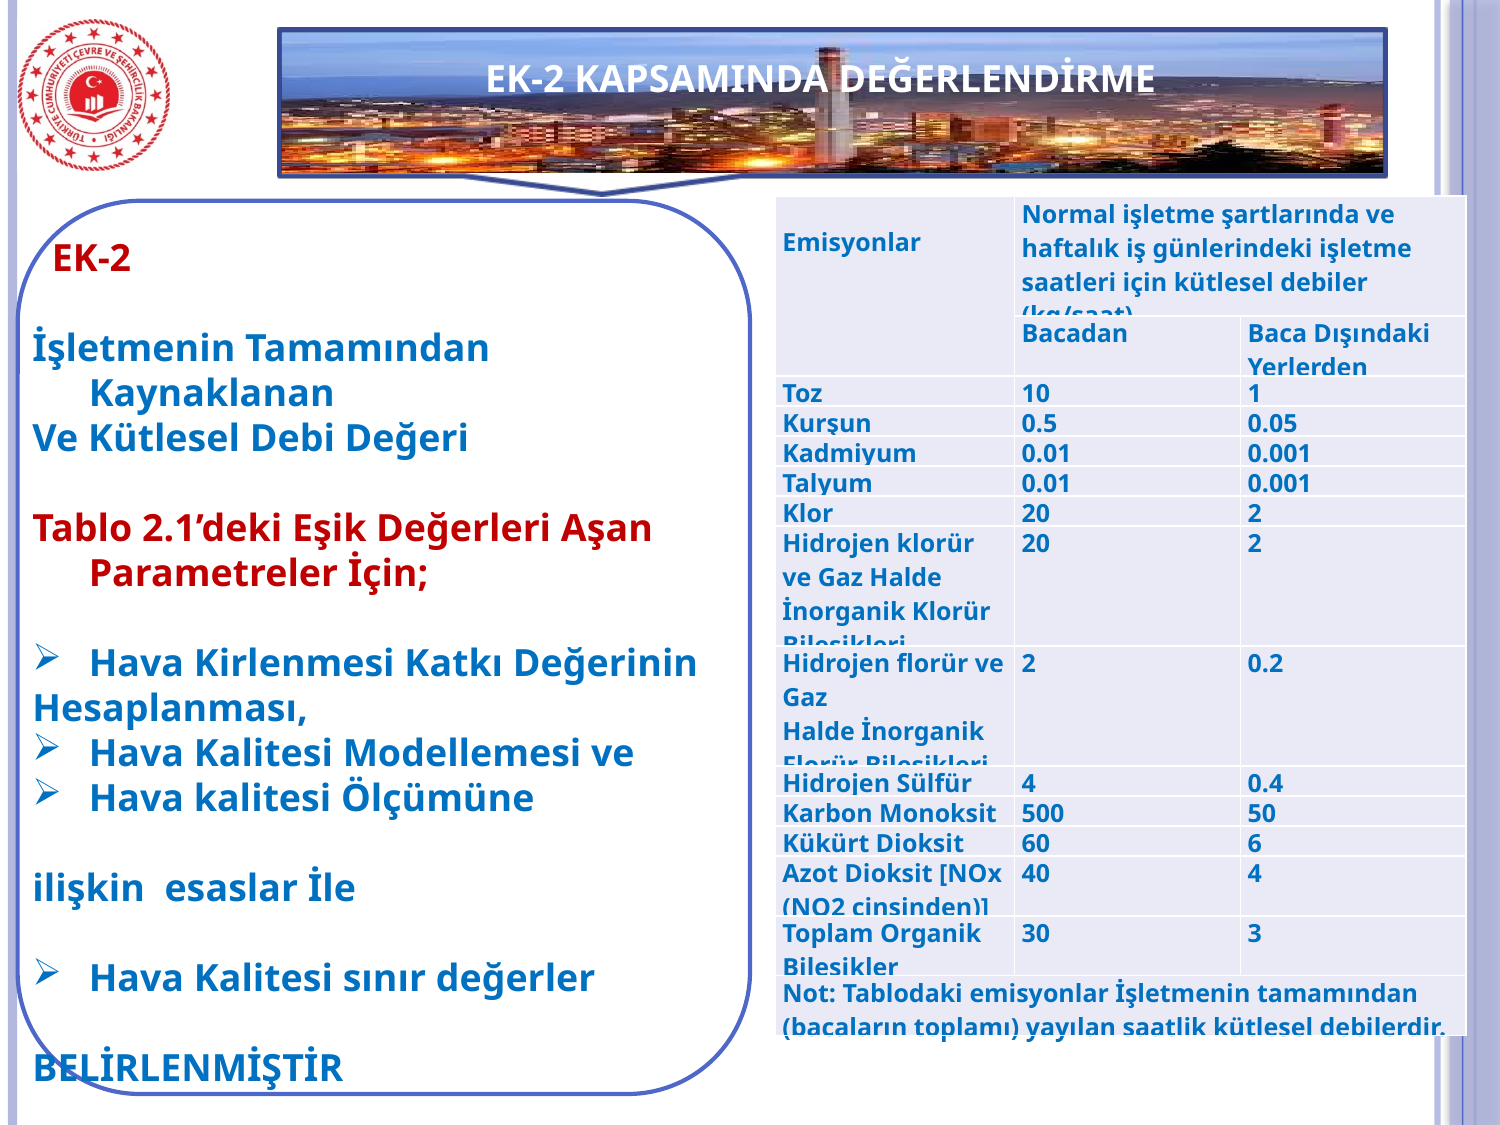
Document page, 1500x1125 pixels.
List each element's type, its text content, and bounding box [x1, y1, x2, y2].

table_cell 3 [1241, 917, 1465, 975]
table_cell 500 [1015, 797, 1240, 825]
picture [17, 18, 170, 171]
table_cell Hidrojen Sülfür [776, 767, 1014, 795]
table_cell 30 [1015, 917, 1240, 975]
table_cell Kükürt Dioksit [776, 827, 1014, 855]
table_cell 0.4 [1241, 767, 1465, 795]
table_cell Talyum [776, 467, 1014, 495]
table_cell Hidrojen klorür ve Gaz Halde İnorganik Klorür Bileşikleri [776, 527, 1014, 645]
table_cell 40 [1015, 857, 1240, 915]
table_header Normal işletme şartlarında ve haftalık iş günlerindeki işletme saatleri için kütlesel debiler (kg/saat) [1015, 197, 1465, 315]
table_cell 10 [1015, 377, 1240, 405]
table_cell 2 [1241, 527, 1465, 645]
text_box EK-2 İşletmenin Tamamından Kaynaklanan Ve Kütlesel Debi Değeri Tablo 2.1’deki Eşik Değerleri Aşan Parametreler İçin; Hava Kirlenmesi Katkı Değerinin Hesaplanması, Hava Kalitesi Modellemesi ve Hava kalitesi Ölçümüne ilişkin esaslar İle Hava Kalitesi sınır değerler BELİRLENMİŞTİR [17, 227, 719, 1125]
table_cell Karbon Monoksit [776, 797, 1014, 825]
table_cell 1 [1241, 377, 1465, 405]
table_cell Kurşun [776, 407, 1014, 435]
table_cell Baca Dışındaki Yerlerden [1241, 317, 1465, 375]
table_cell 0.01 [1015, 437, 1240, 465]
table_cell 0.05 [1241, 407, 1465, 435]
table_cell 0.001 [1241, 467, 1465, 495]
table_cell 0.2 [1241, 647, 1465, 765]
table_cell 0.5 [1015, 407, 1240, 435]
table_cell 20 [1015, 527, 1240, 645]
table_cell 20 [1015, 497, 1240, 525]
table_cell Klor [776, 497, 1014, 525]
table_cell 0.001 [1241, 437, 1465, 465]
table_cell 50 [1241, 797, 1465, 825]
table_cell Not: Tablodaki emisyonlar İşletmenin tamamından (bacaların toplamı) yayılan saatlik kütlesel debilerdir. [776, 976, 1465, 1035]
picture [276, 27, 1389, 197]
table_header Emisyonlar [776, 206, 1014, 375]
table_cell 2 [1241, 497, 1465, 525]
table_cell 6 [1241, 827, 1465, 855]
table_cell 60 [1015, 827, 1240, 855]
table_cell 4 [1015, 767, 1240, 795]
table_cell 0.01 [1015, 467, 1240, 495]
table_cell 4 [1241, 857, 1465, 915]
table_cell Hidrojen florür ve Gaz Halde İnorganik Florür Bileşikleri [776, 647, 1014, 765]
table_cell 2 [1015, 647, 1240, 765]
text_box [719, 232, 774, 953]
table_cell Kadmiyum [776, 437, 1014, 465]
table_cell Toplam Organik Bileşikler [776, 917, 1014, 975]
text_box [60, 198, 707, 227]
table_cell Bacadan [1015, 317, 1240, 375]
text_box [719, 953, 753, 1057]
table_cell Azot Dioksit [NOx (NO2 cinsinden)] [776, 857, 1014, 915]
table_cell Toz [776, 377, 1014, 405]
